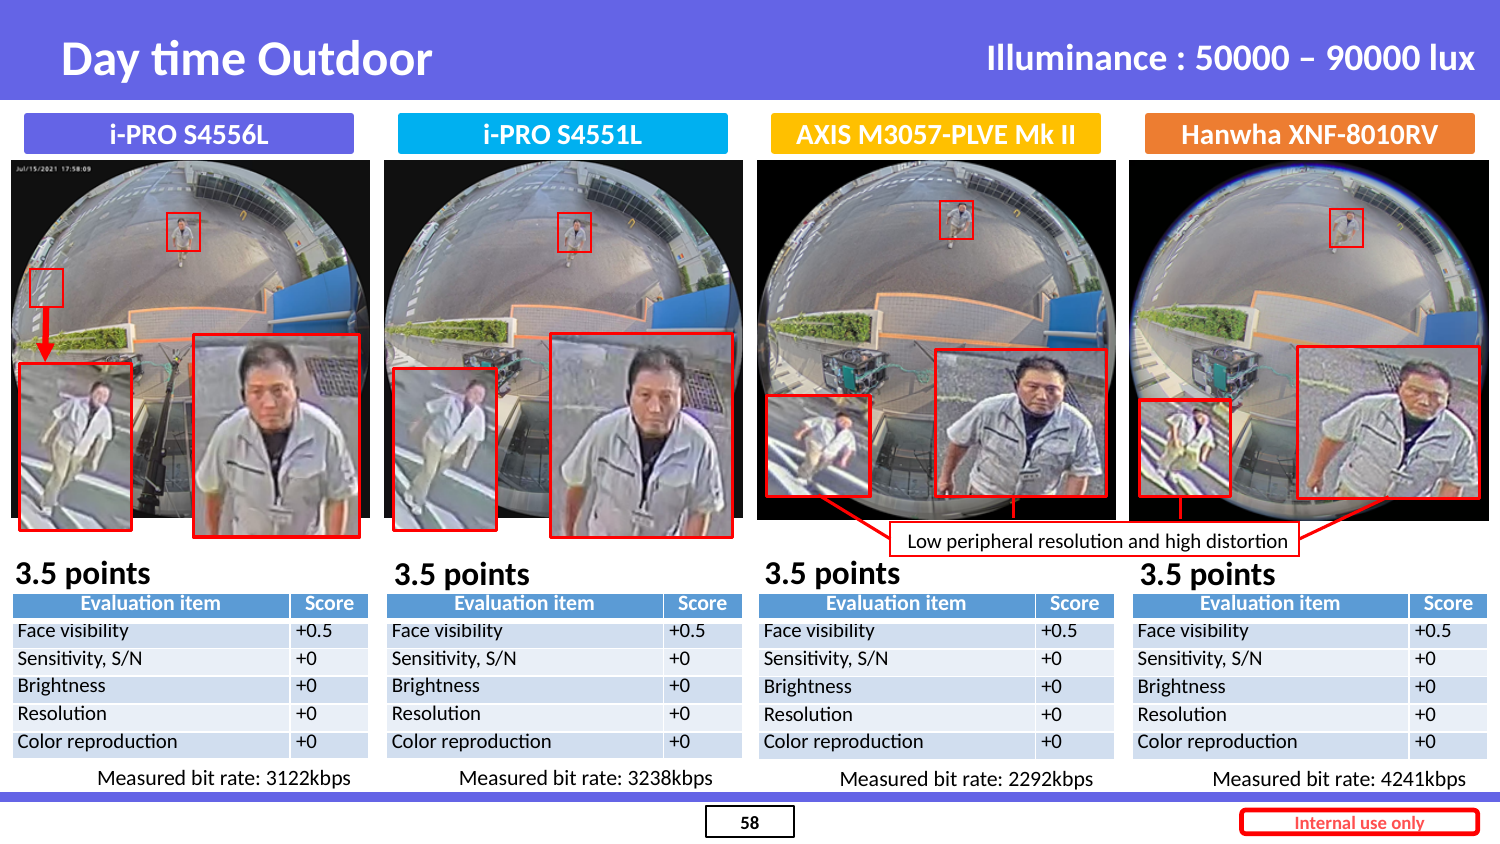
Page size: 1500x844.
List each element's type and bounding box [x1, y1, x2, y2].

table_cell [387, 649, 663, 675]
picture [11, 160, 370, 536]
table_cell [291, 733, 368, 758]
table_cell [1410, 650, 1487, 676]
table_header [759, 594, 1035, 618]
table_cell [759, 677, 1035, 703]
text_box [824, 757, 1109, 799]
table_cell [13, 733, 289, 758]
picture [384, 160, 743, 537]
table_cell [1036, 624, 1114, 648]
table_cell [664, 677, 742, 703]
table_cell [664, 624, 742, 648]
table_cell [1410, 705, 1487, 731]
picture [1129, 160, 1489, 521]
table_header [1133, 594, 1408, 618]
table_cell [664, 649, 742, 675]
text_box [27, 115, 352, 152]
text_box [400, 115, 725, 152]
text_box [749, 494, 1389, 600]
table_cell [291, 649, 368, 675]
table_header [291, 594, 368, 618]
table_cell [13, 624, 289, 648]
table_cell [387, 624, 663, 648]
table_cell [1036, 733, 1114, 759]
table_cell [291, 624, 368, 648]
table_cell [759, 650, 1035, 676]
table_cell [387, 705, 663, 731]
table_cell [759, 624, 1035, 648]
table_cell [1036, 677, 1114, 703]
text_box [0, 543, 231, 599]
text_box [774, 115, 1099, 152]
text_box [378, 544, 599, 600]
table_cell [1133, 650, 1408, 676]
table_header [1410, 594, 1487, 618]
table_cell [291, 677, 368, 703]
table_cell [759, 733, 1035, 759]
table_cell [1133, 624, 1408, 648]
text_box [1148, 115, 1472, 152]
table_cell [1133, 733, 1408, 759]
text_box [82, 756, 367, 798]
table_cell [664, 733, 742, 758]
table_header [1036, 594, 1114, 618]
table_cell [759, 705, 1035, 731]
table_cell [13, 649, 289, 675]
table_cell [664, 705, 742, 731]
picture [757, 160, 1116, 520]
table_header [13, 594, 289, 618]
table_header [387, 594, 663, 618]
table_cell [387, 733, 663, 758]
text_box [444, 755, 729, 797]
table_header [664, 594, 742, 618]
table_cell [1133, 705, 1408, 731]
table_cell [387, 677, 663, 703]
table_cell [1036, 705, 1114, 731]
text_box [46, 11, 1491, 99]
table_cell [1036, 650, 1114, 676]
table_cell [1410, 677, 1487, 703]
table_cell [291, 705, 368, 731]
text_box [1197, 757, 1482, 798]
table_cell [13, 677, 289, 703]
table_cell [13, 705, 289, 731]
table_cell [1410, 624, 1487, 648]
table_cell [1410, 733, 1487, 759]
table_cell [1133, 677, 1408, 703]
